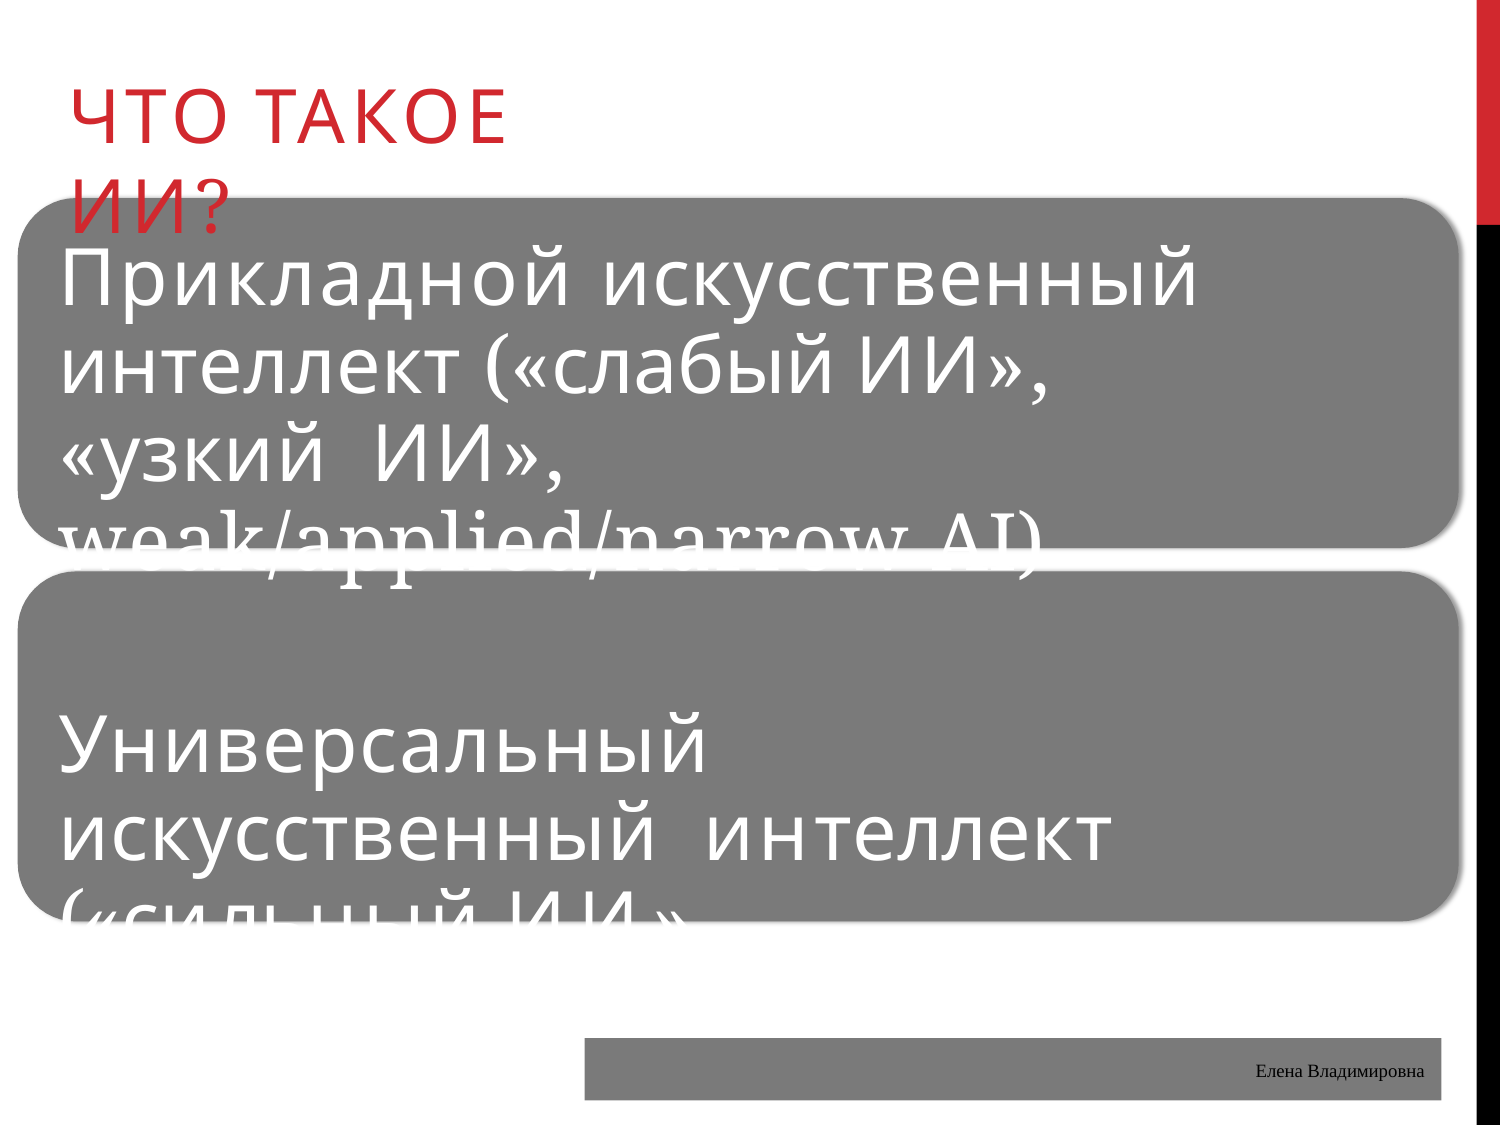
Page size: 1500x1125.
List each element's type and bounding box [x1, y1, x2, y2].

text_box [6, 0, 1500, 1125]
